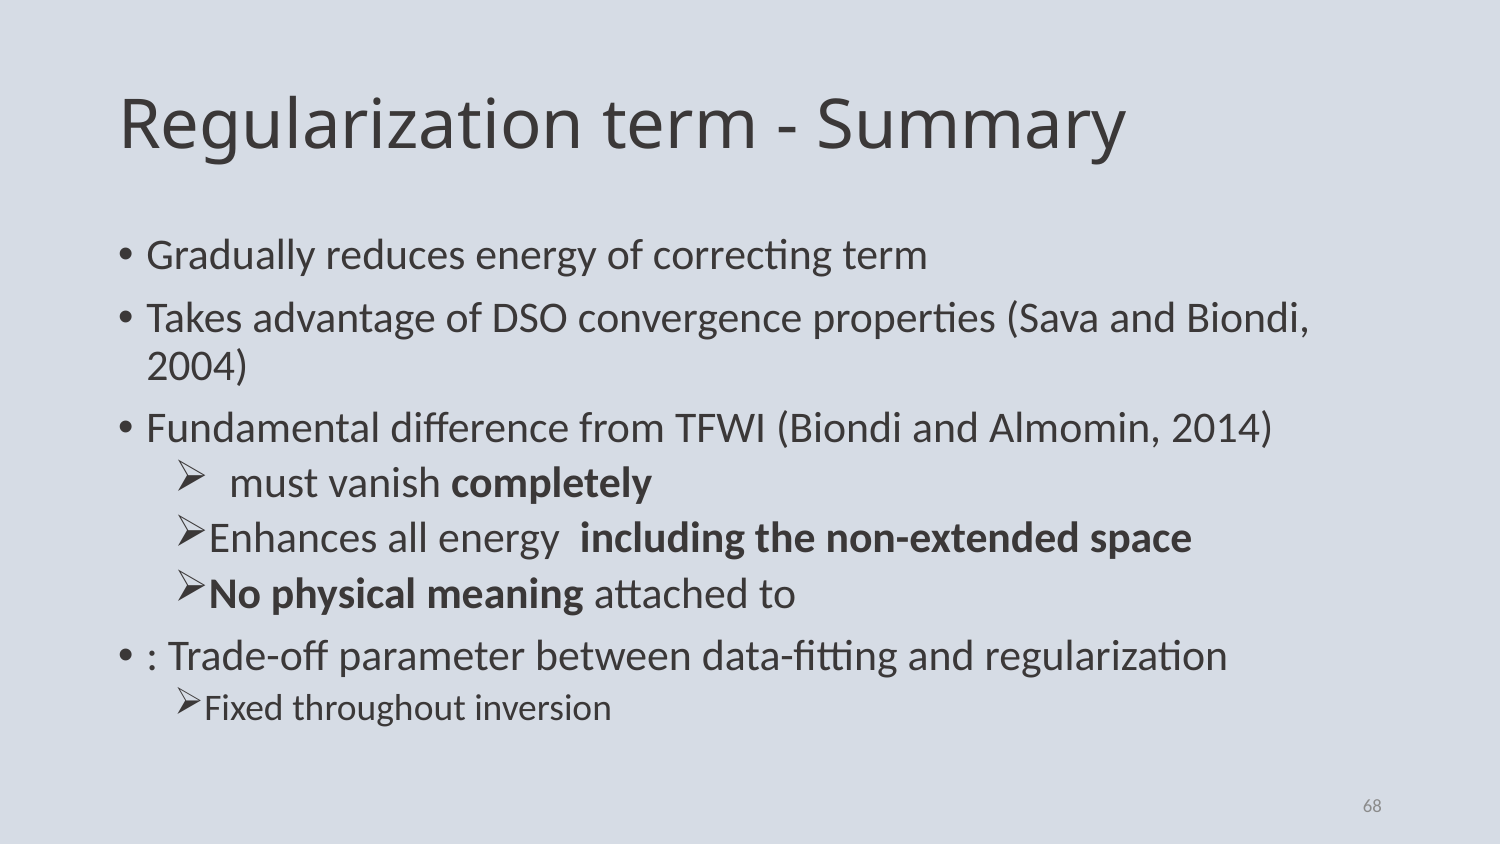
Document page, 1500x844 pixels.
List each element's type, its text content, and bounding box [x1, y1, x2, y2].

slide_number 68 [1059, 782, 1397, 827]
title Regularization term - Summary [103, 44, 1397, 208]
